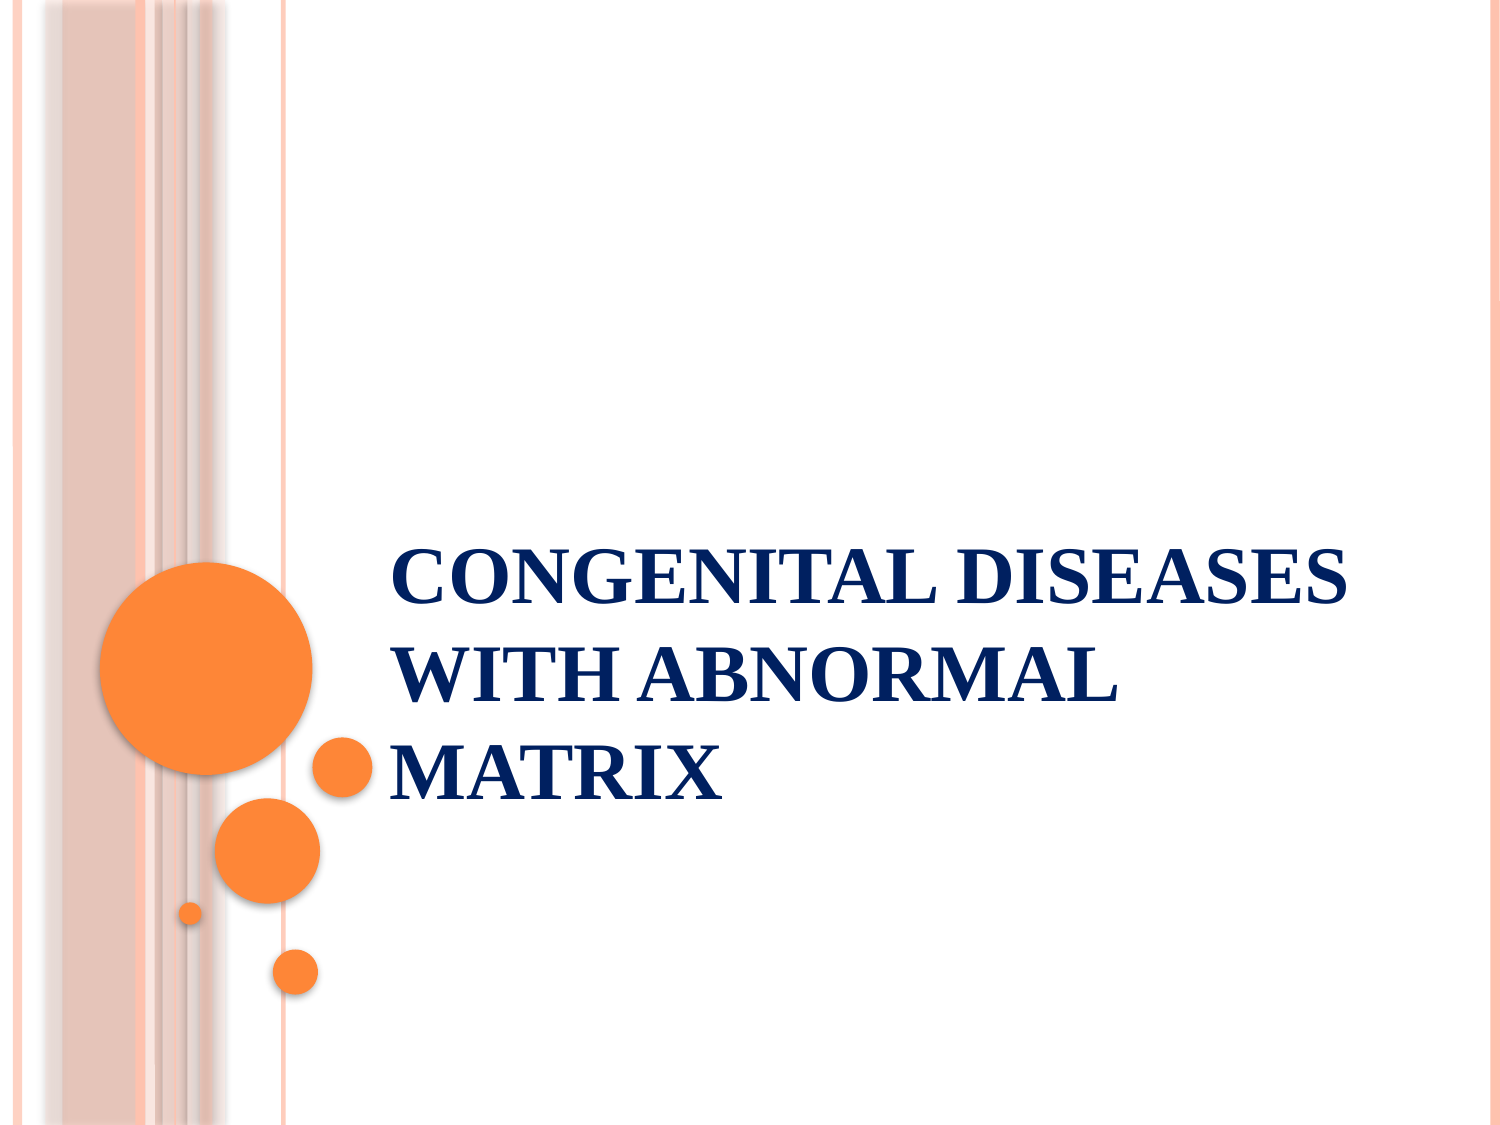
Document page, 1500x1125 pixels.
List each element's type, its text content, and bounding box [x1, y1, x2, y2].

title Congenital diseases with abnormal matrix [375, 512, 1388, 824]
